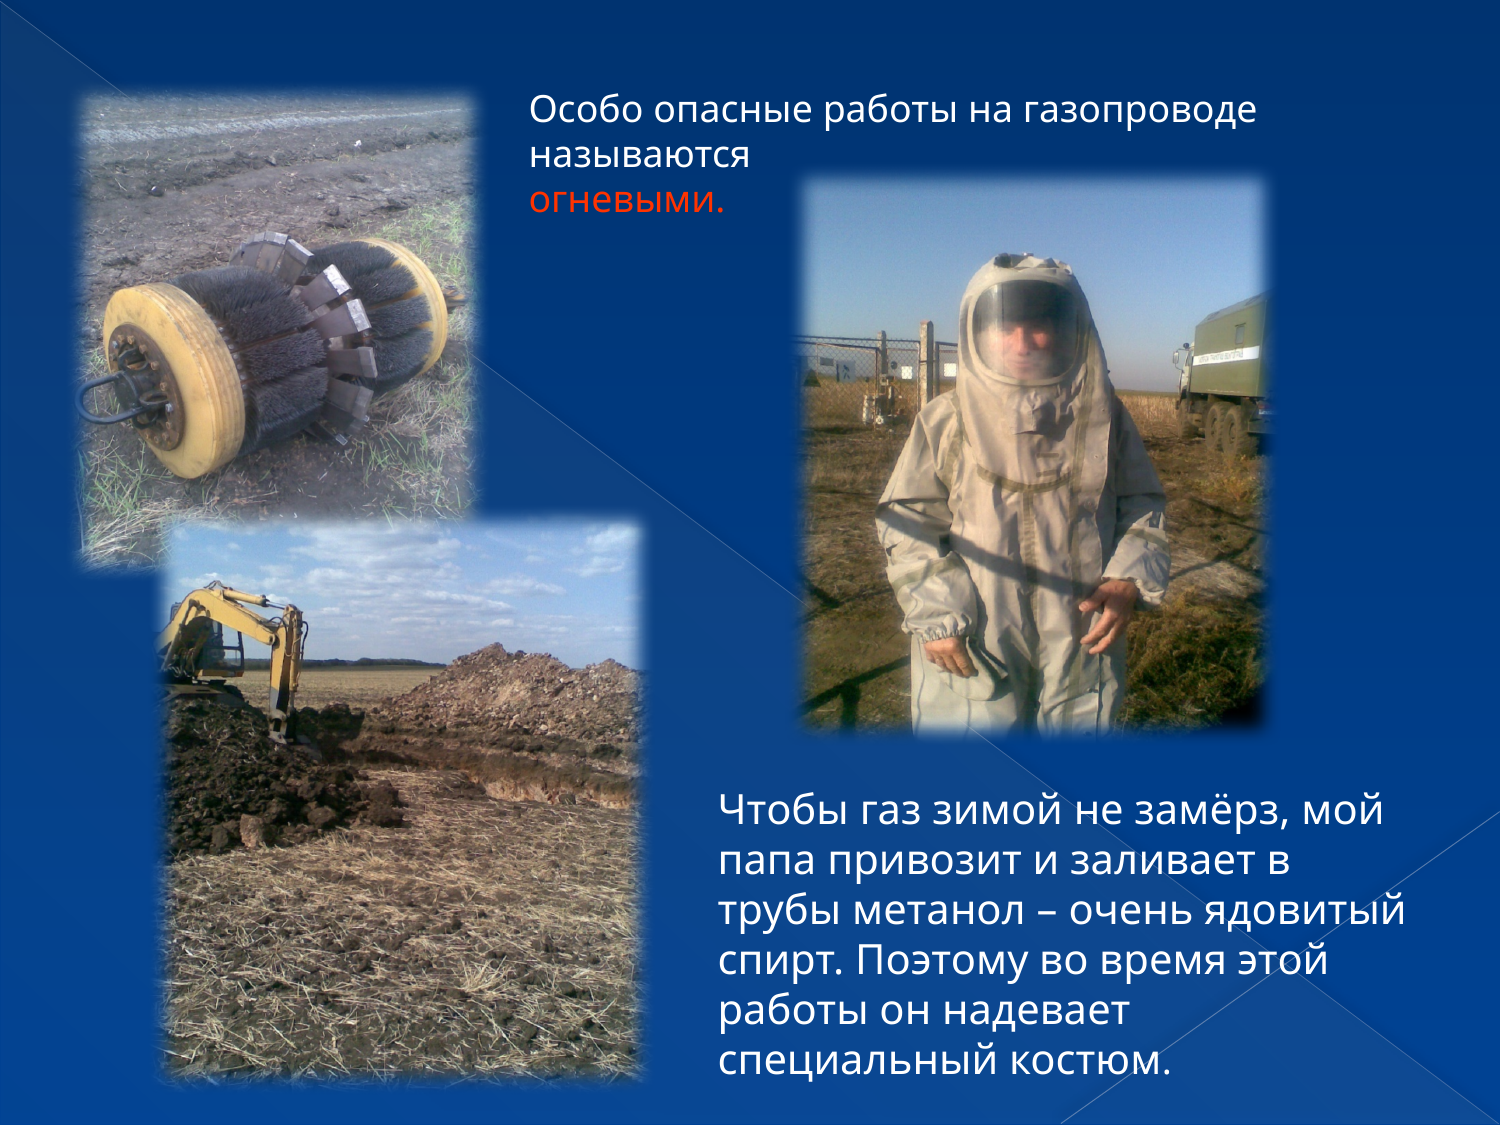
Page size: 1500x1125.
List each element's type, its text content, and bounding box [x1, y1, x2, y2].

text_box Чтобы газ зимой не замёрз, мой папа привозит и заливает в трубы метанол – очень ядовитый спирт. Поэтому во время этой работы он надевает специальный костюм. [702, 775, 1436, 1090]
picture [64, 77, 656, 1097]
text_box Особо опасные работы на газопроводе называются огневыми. [513, 78, 1424, 228]
picture [785, 160, 1282, 748]
